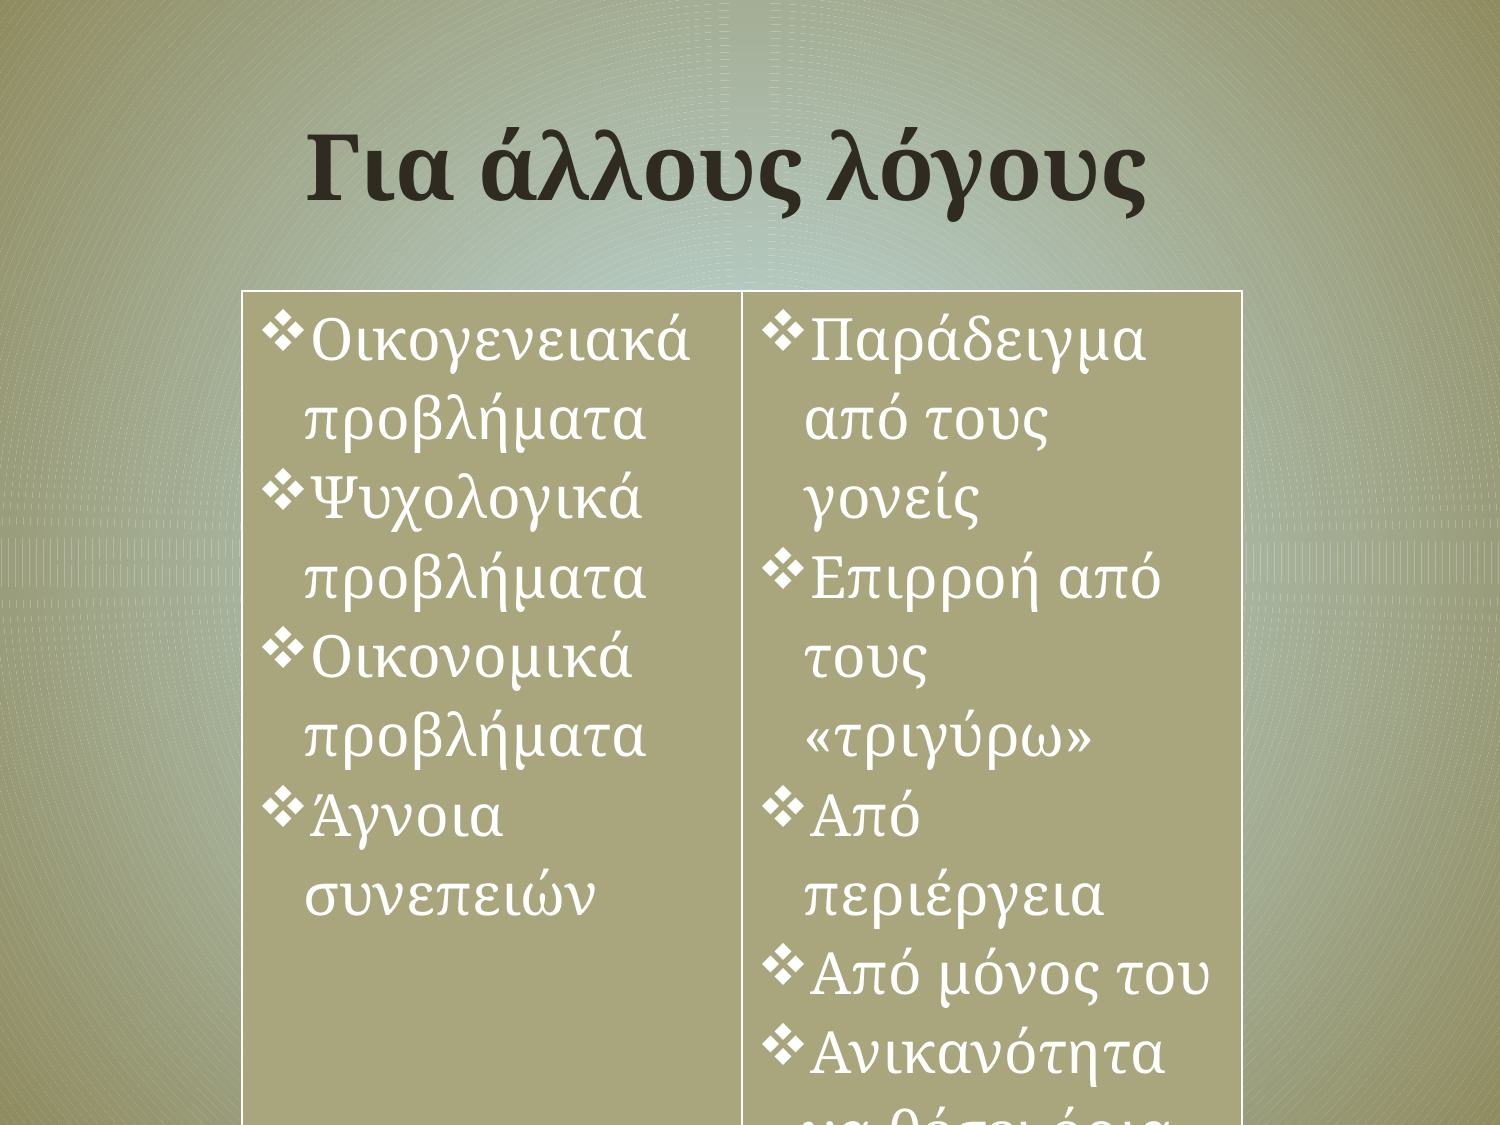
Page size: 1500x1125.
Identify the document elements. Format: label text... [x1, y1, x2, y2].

table_header Παράδειγμα από τους γονείς Επιρροή από τους «τριγύρω» Από περιέργεια Από μόνος του Ανικανότητα να θέσει όρια [743, 292, 1241, 1125]
table_header Οικογενειακά προβλήματα Ψυχολογικά προβλήματα Οικονομικά προβλήματα Άγνοια συνεπειών [243, 292, 741, 1125]
title Για άλλους λόγους [88, 42, 1364, 284]
